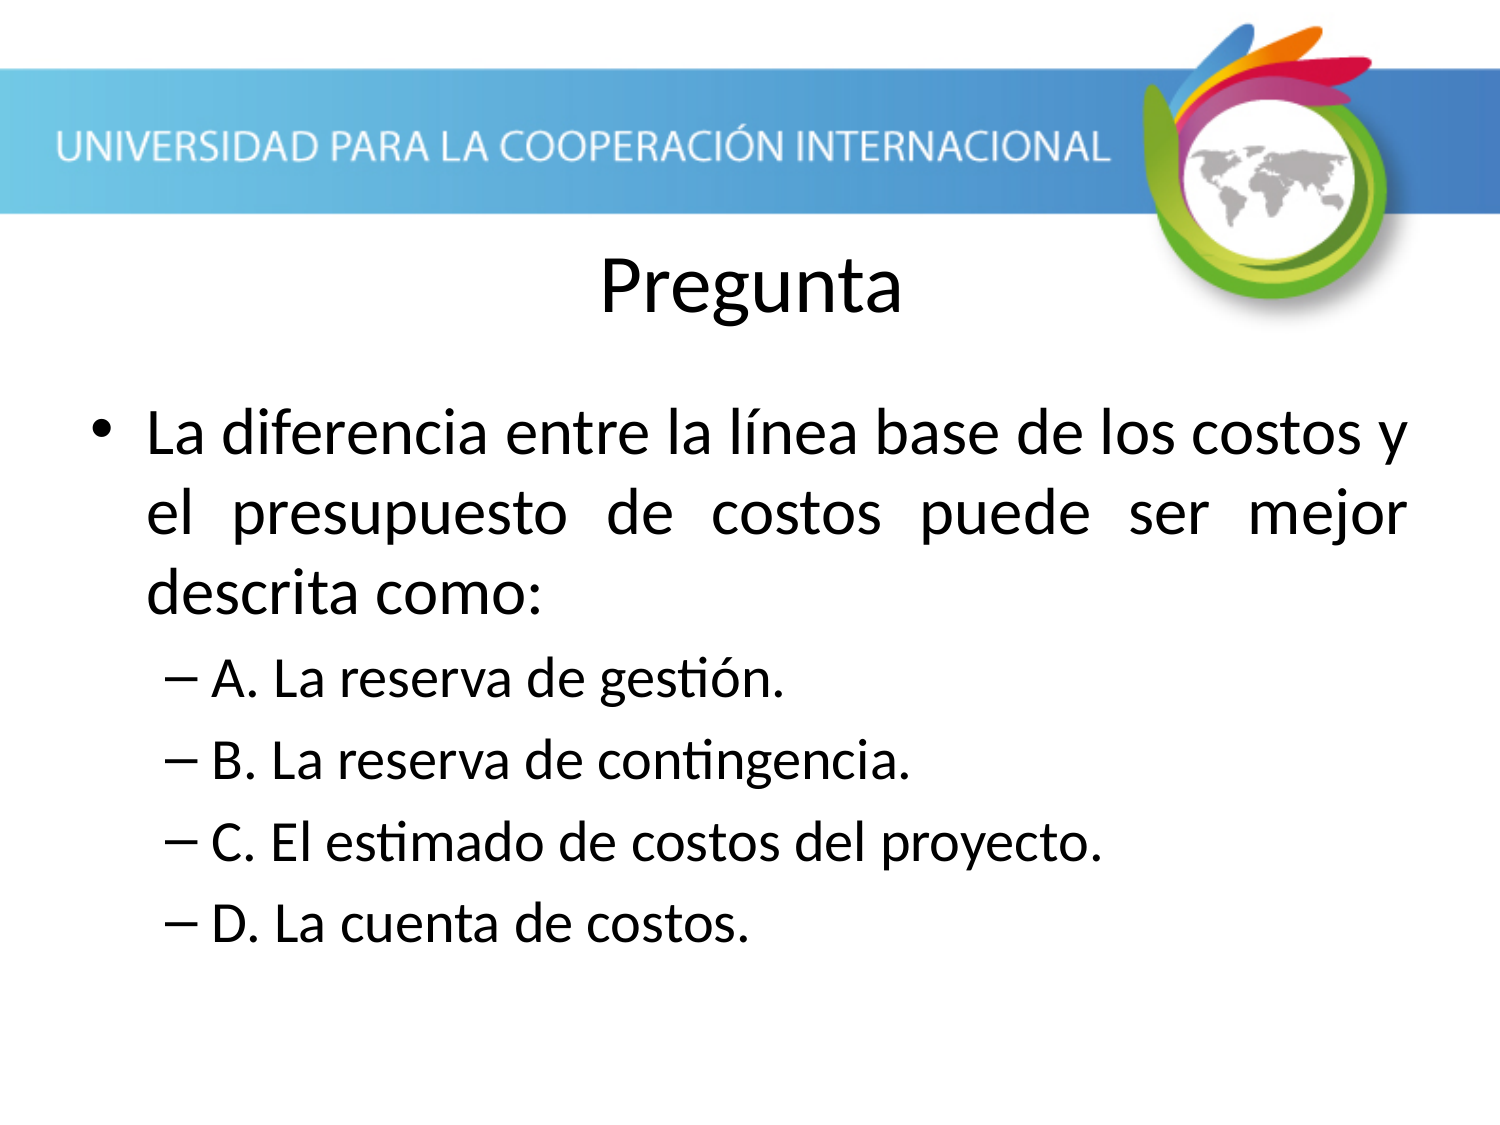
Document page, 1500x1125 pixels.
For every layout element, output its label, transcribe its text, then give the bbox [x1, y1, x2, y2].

title Pregunta [76, 196, 1428, 362]
list La diferencia entre la línea base de los costos y el presupuesto de costos puede ser mejor descrita como: A. La reserva de gestión. B. La reserva de contingencia. C. El estimado de costos del proyecto. D. La cuenta de costos. [74, 379, 1426, 1036]
picture [0, 0, 1500, 1125]
